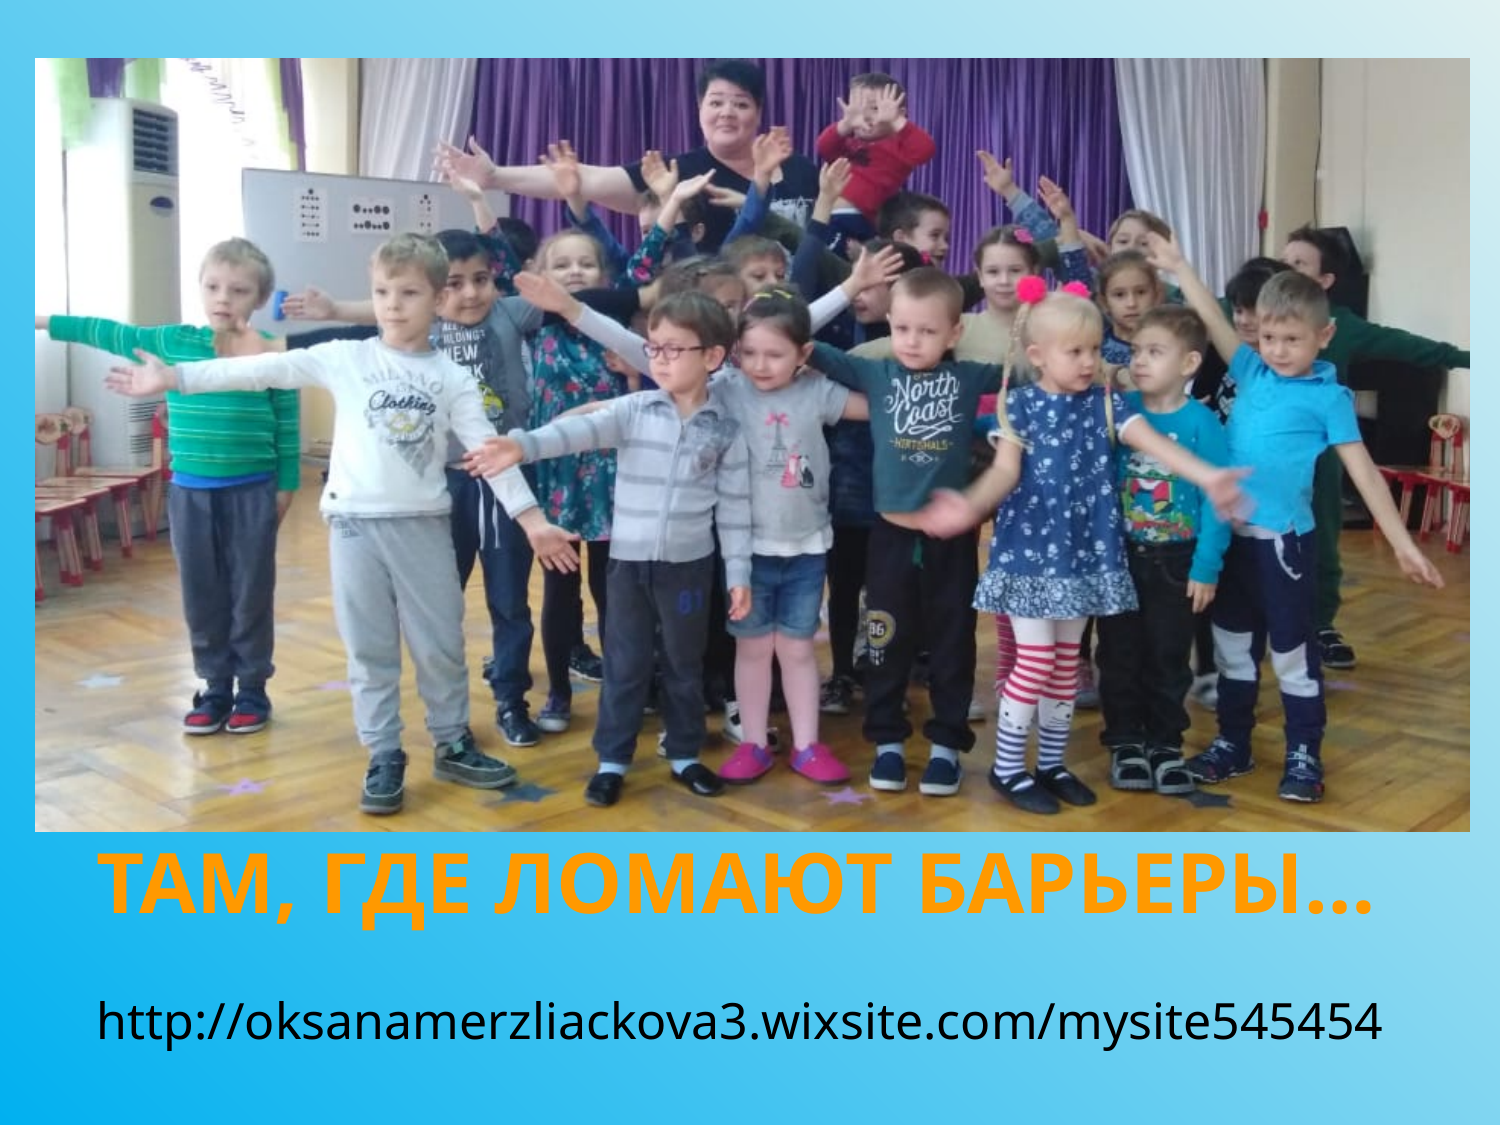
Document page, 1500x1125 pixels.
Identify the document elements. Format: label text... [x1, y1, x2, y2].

text_box ТАМ, ГДЕ ЛОМАЮТ БАРЬЕРЫ… http://oksanamerzliackova3.wixsite.com/mysite545454 [82, 822, 1488, 1058]
picture [34, 58, 1471, 832]
